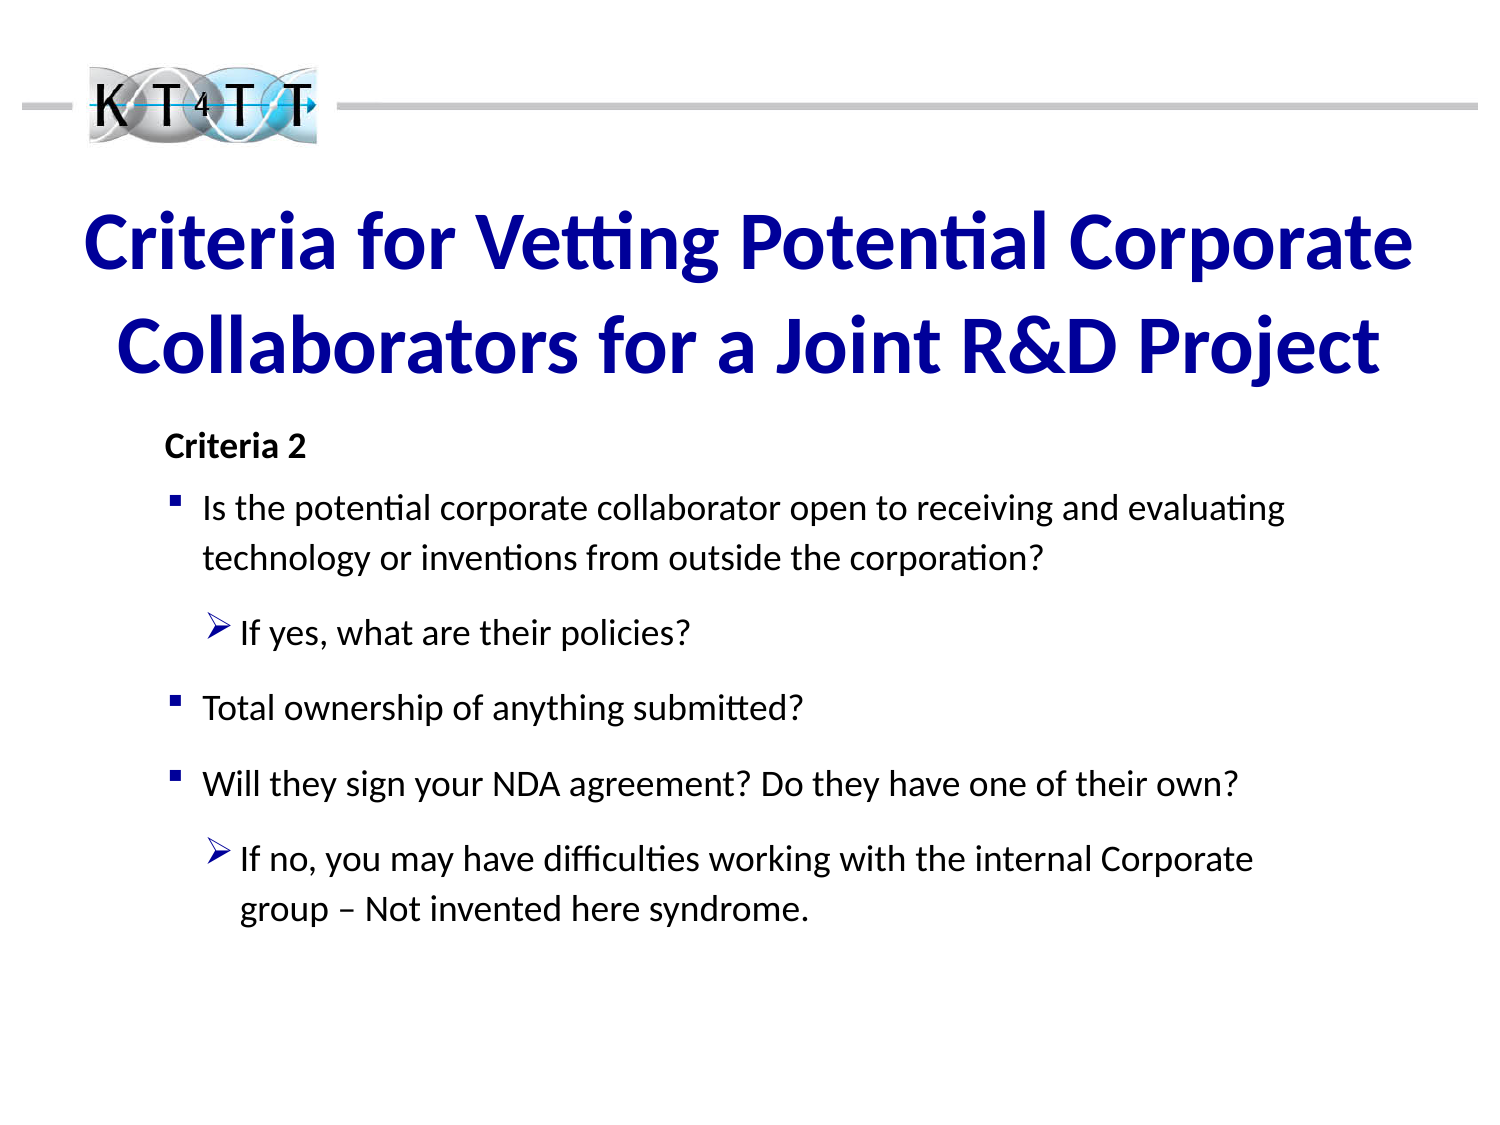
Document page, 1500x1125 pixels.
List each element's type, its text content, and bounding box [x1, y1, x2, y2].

title Criteria for Vetting Potential Corporate Collaborators for a Joint R&D Project [0, 174, 1500, 363]
picture [22, 363, 1478, 1125]
picture [22, 0, 1478, 174]
list Criteria 2 Is the potential corporate collaborator open to receiving and evaluating technology or inventions from outside the corporation? If yes, what are their policies? Total ownership of anything submitted? Will they sign your NDA agreement? Do they have one of their own? If no, you may have difficulties working with the internal Corporate group – Not invented here syndrome. [150, 412, 1350, 1125]
